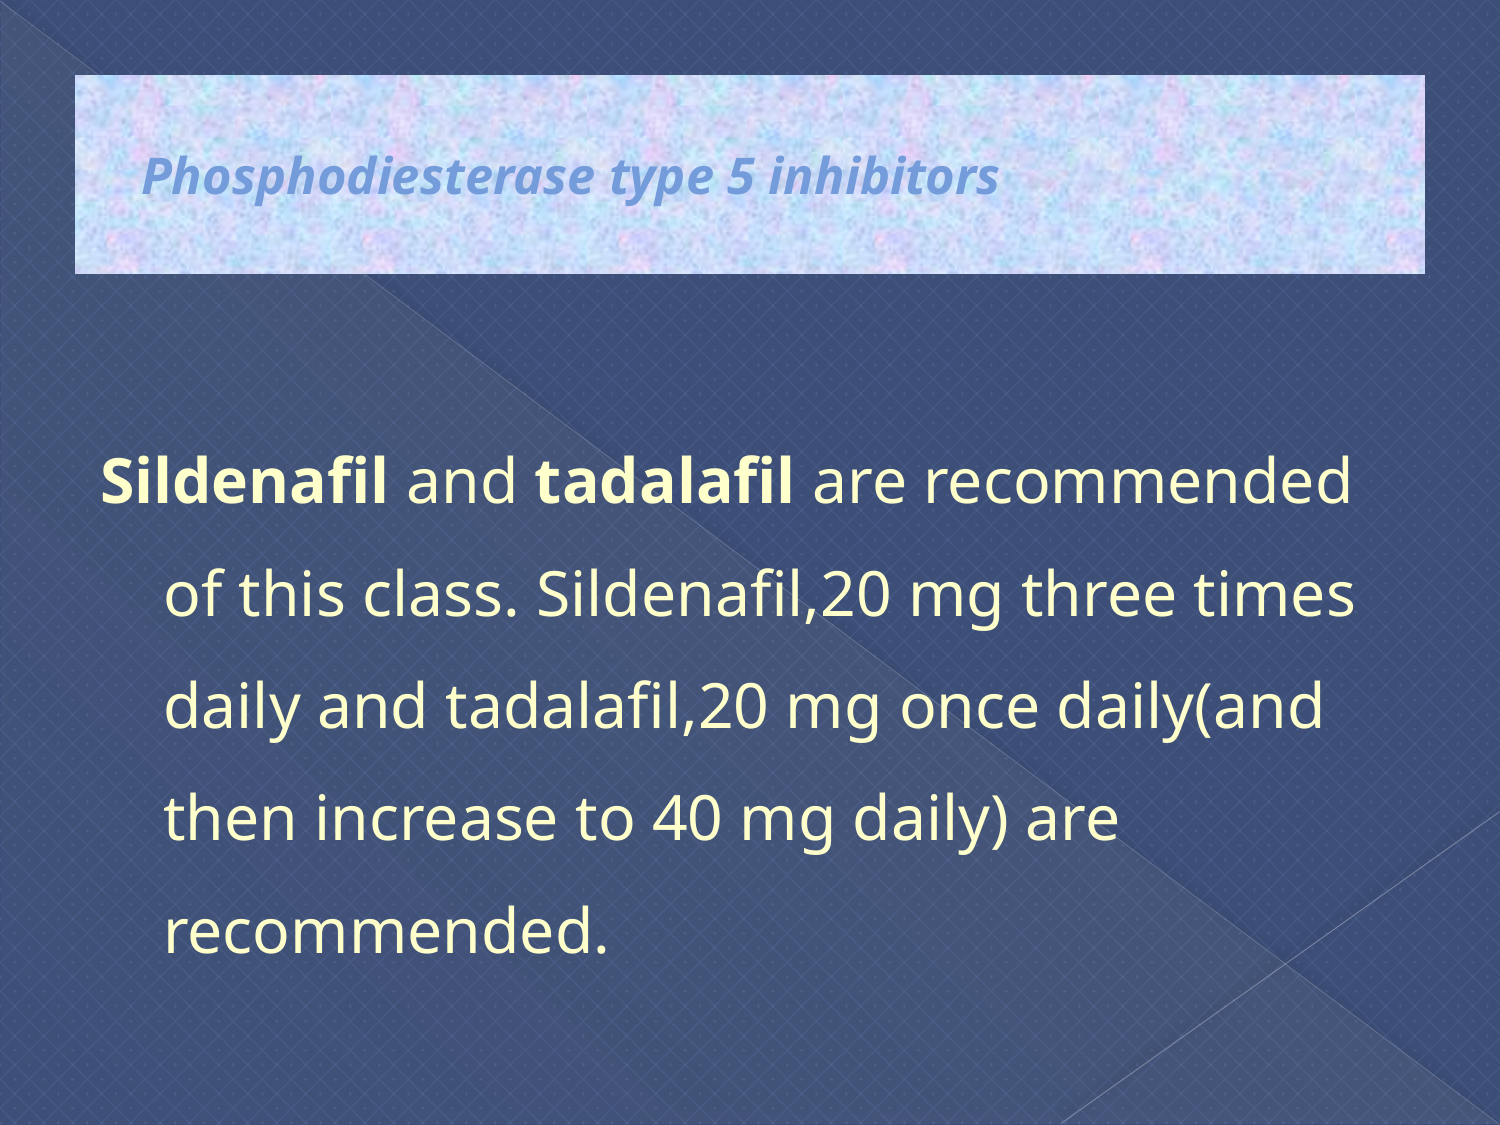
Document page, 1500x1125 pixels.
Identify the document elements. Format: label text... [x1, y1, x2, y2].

title Phosphodiesterase type 5 inhibitors [75, 75, 1425, 274]
list Sildenafil and tadalafil are recommended of this class. Sildenafil,20 mg three times daily and tadalafil,20 mg once daily(and then increase to 40 mg daily) are recommended. [75, 308, 1425, 1059]
